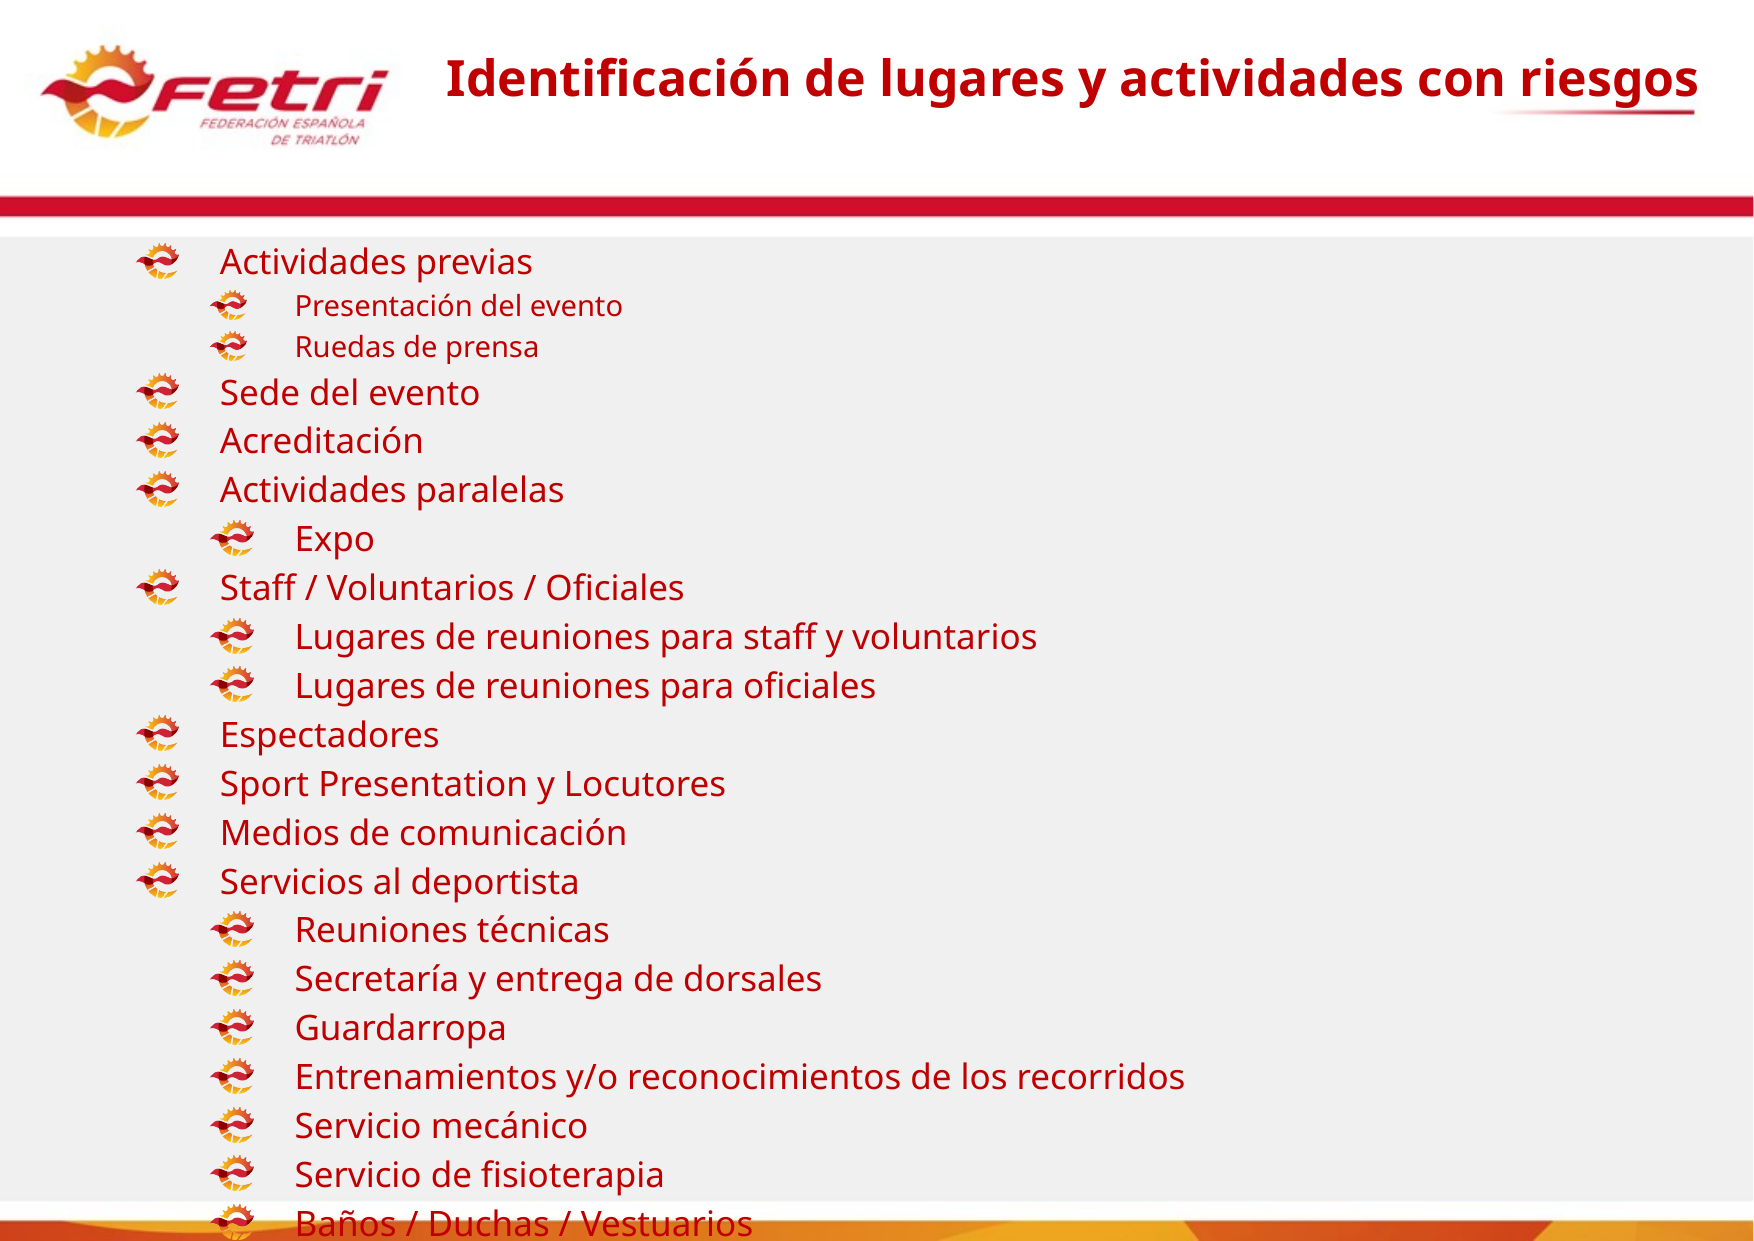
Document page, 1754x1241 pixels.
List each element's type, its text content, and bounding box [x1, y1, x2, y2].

picture [209, 331, 247, 361]
picture [209, 520, 254, 556]
picture [135, 813, 179, 849]
picture [135, 471, 179, 507]
picture [135, 422, 179, 458]
picture [135, 764, 179, 800]
picture [209, 290, 247, 320]
picture [209, 1204, 254, 1240]
picture [135, 569, 179, 605]
picture [135, 715, 179, 751]
picture [209, 1107, 254, 1143]
subtitle Actividades previas Presentación del evento Ruedas de prensa Sede del evento Acreditación Actividades paralelas Expo Staff / Voluntarios / Oficiales Lugares de reuniones para staff y voluntarios Lugares de reuniones para oficiales Espectadores Sport Presentation y Locutores Medios de comunicación Servicios al deportista Reuniones técnicas Secretaría y entrega de dorsales Guardarropa Entrenamientos y/o reconocimientos de los recorridos Servicio mecánico Servicio de fisioterapia Baños / Duchas / Vestuarios [118, 231, 1525, 1241]
picture [135, 243, 179, 279]
title Identificación de lugares y actividades con riesgos [348, 25, 1717, 127]
picture [0, 0, 1754, 1241]
picture [135, 862, 179, 898]
picture [209, 1155, 254, 1191]
picture [209, 960, 254, 996]
picture [209, 911, 254, 947]
picture [209, 1058, 254, 1094]
picture [209, 618, 254, 654]
picture [209, 666, 254, 702]
picture [135, 373, 179, 409]
picture [209, 1009, 254, 1045]
